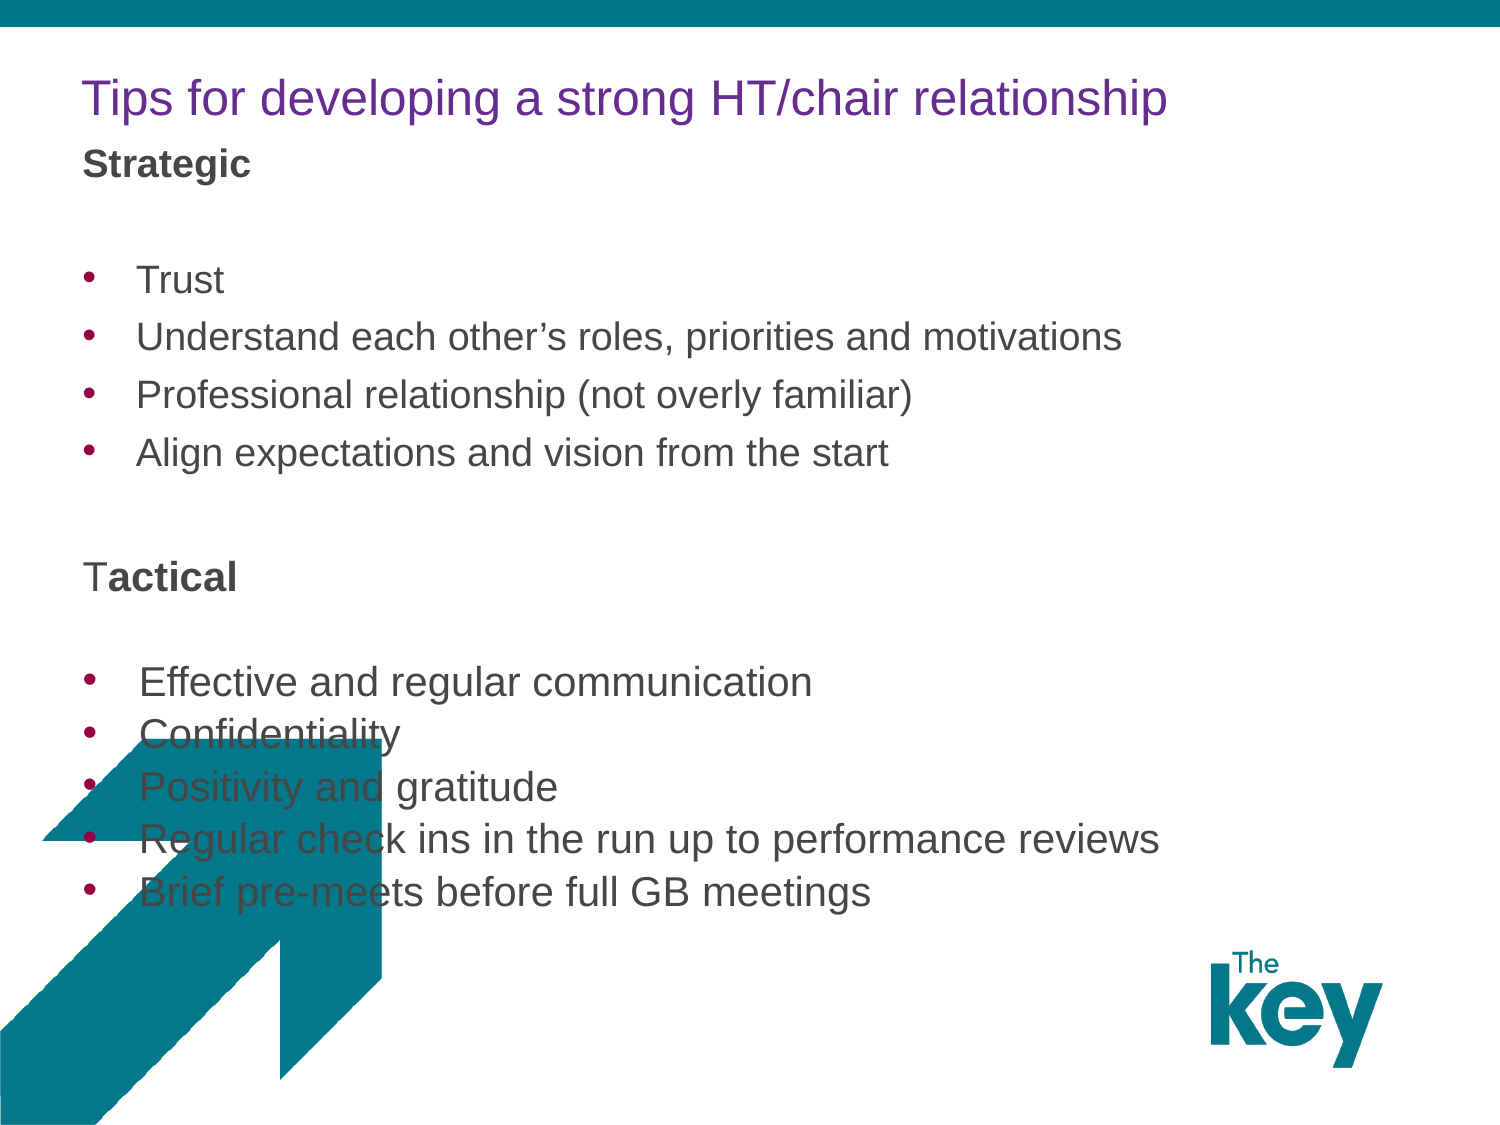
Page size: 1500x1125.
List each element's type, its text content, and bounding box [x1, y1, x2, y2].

picture [0, 738, 382, 1125]
title Tips for developing a strong HT/chair relationship [73, 39, 1327, 152]
text_box Strategic Trust Understand each other’s roles, priorities and motivations Professional relationship (not overly familiar) Align expectations and vision from the start [82, 138, 1352, 545]
list Tactical Effective and regular communication Confidentiality Positivity and gratitude Regular check ins in the run up to performance reviews Brief pre-meets before full GB meetings [74, 551, 1426, 960]
picture [1211, 960, 1383, 1068]
